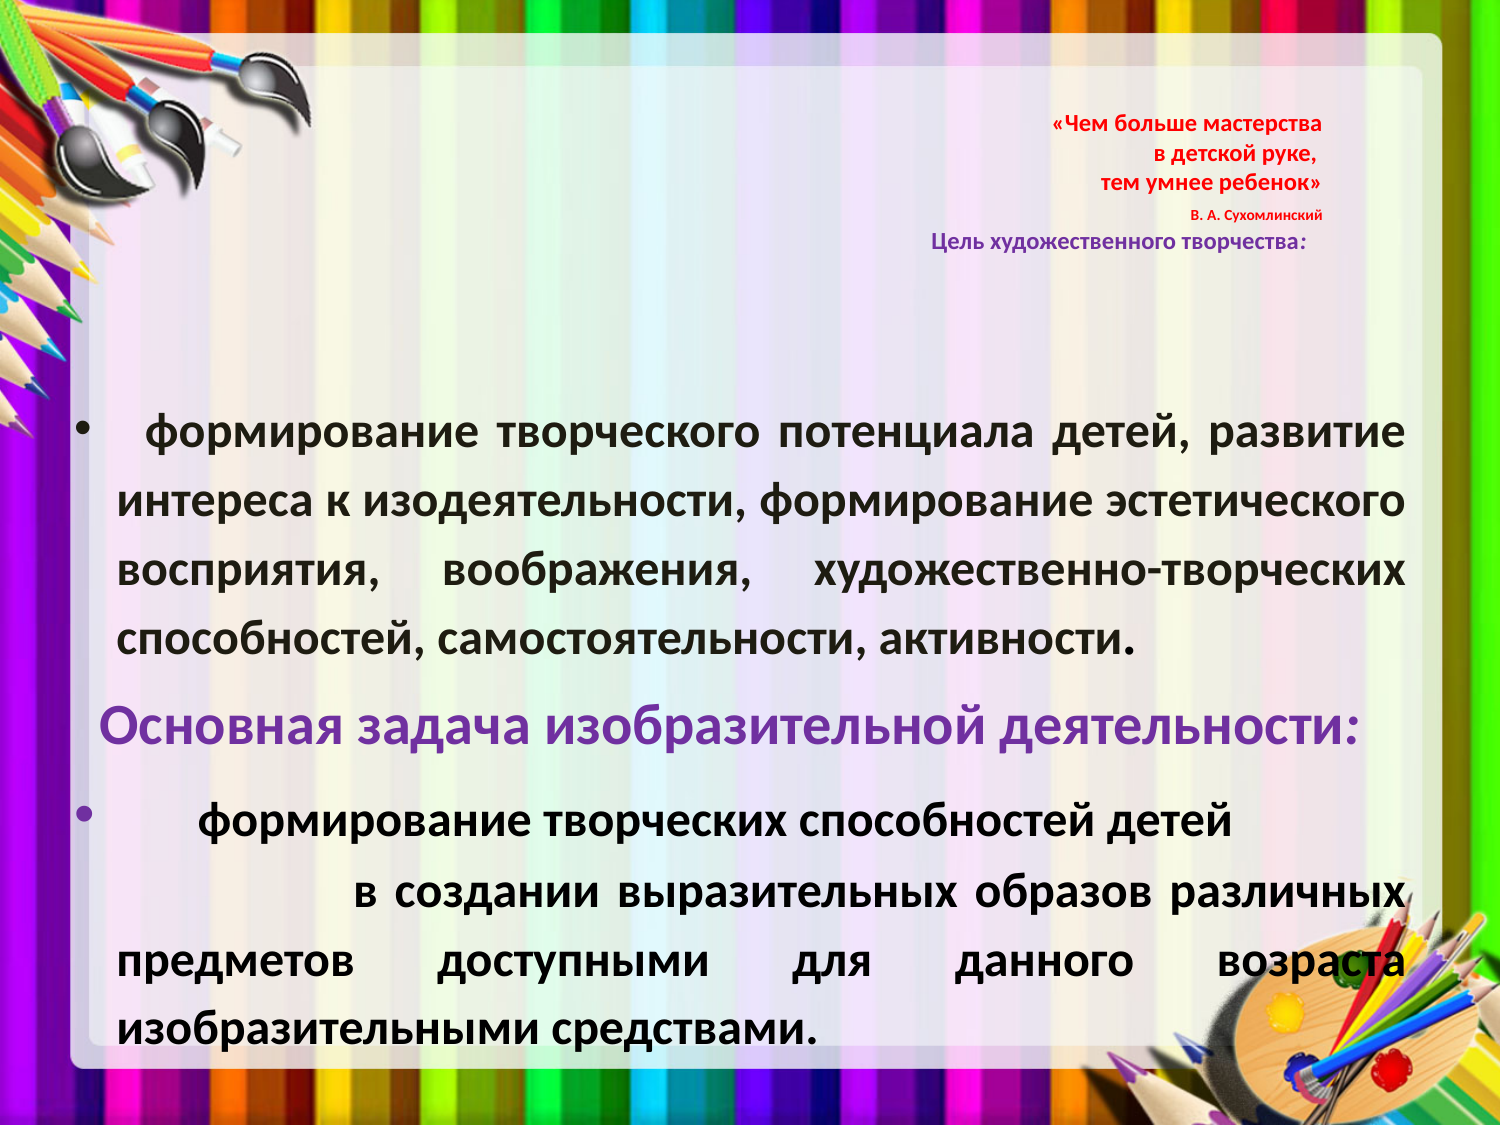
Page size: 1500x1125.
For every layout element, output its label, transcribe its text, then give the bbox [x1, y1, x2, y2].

title «Чем больше мастерства в детской руке, тем умнее ребенок» В. А. Сухомлинский Цель художественного творчества: [0, 37, 1339, 299]
picture [0, 0, 1500, 1125]
list формирование творческого потенциала детей, развитие интереса к изодеятельности, формирование эстетического восприятия, воображения, художественно-творческих способностей, самостоятельности, активности. Основная задача изобразительной деятельности: формирование творческих способностей детей в создании выразительных образов различных предметов доступными для данного возраста изобразительными средствами. [59, 380, 1422, 1124]
